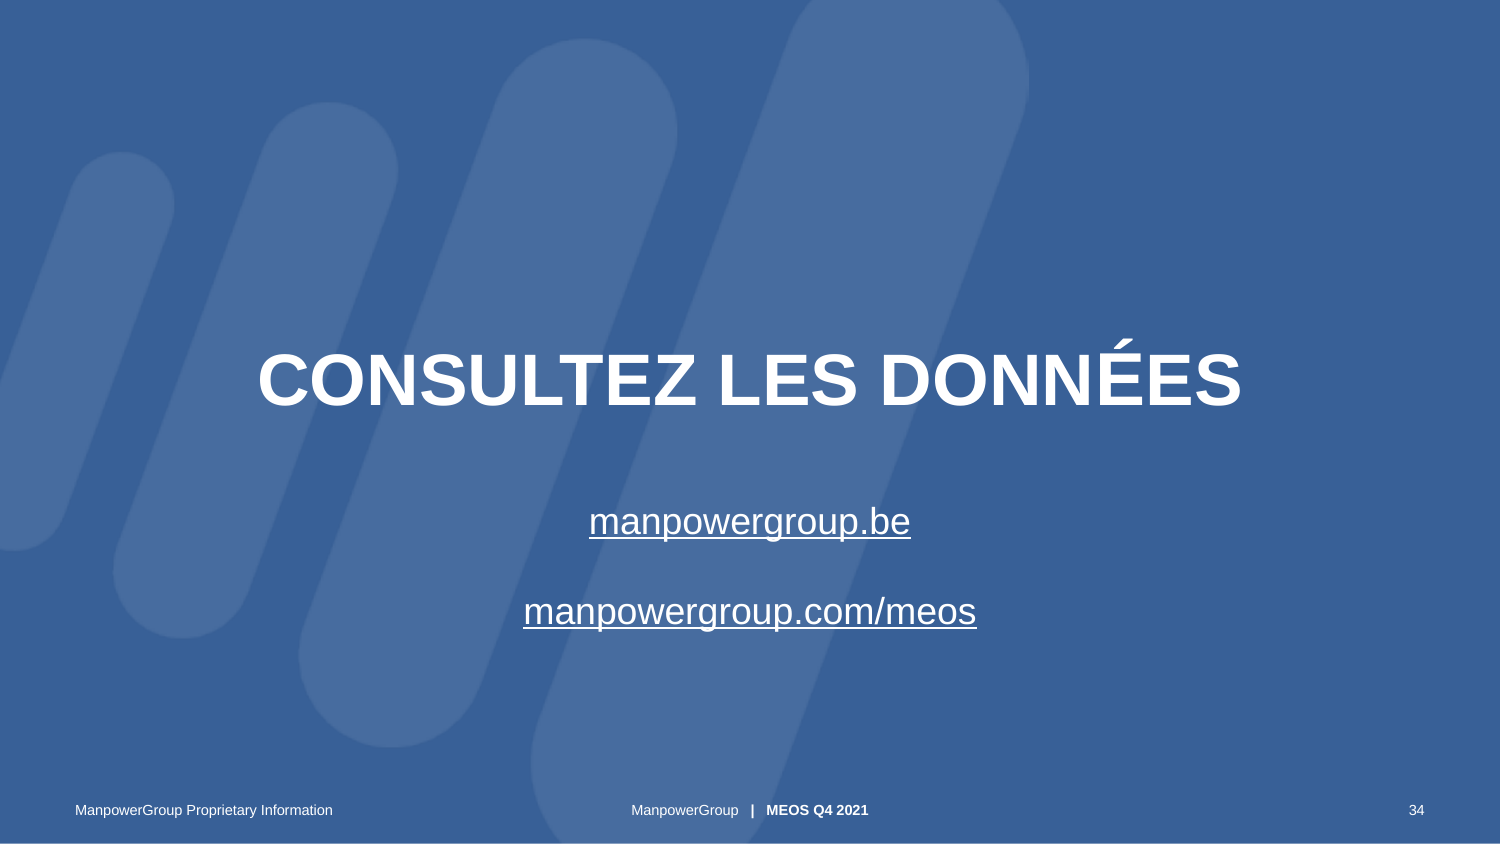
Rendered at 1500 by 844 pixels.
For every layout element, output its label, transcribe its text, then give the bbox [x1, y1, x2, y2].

picture [0, 0, 1029, 844]
title CONSULTEZ LES DONNÉES manpowergroup.be manpowergroup.com/meos [75, 300, 1425, 488]
